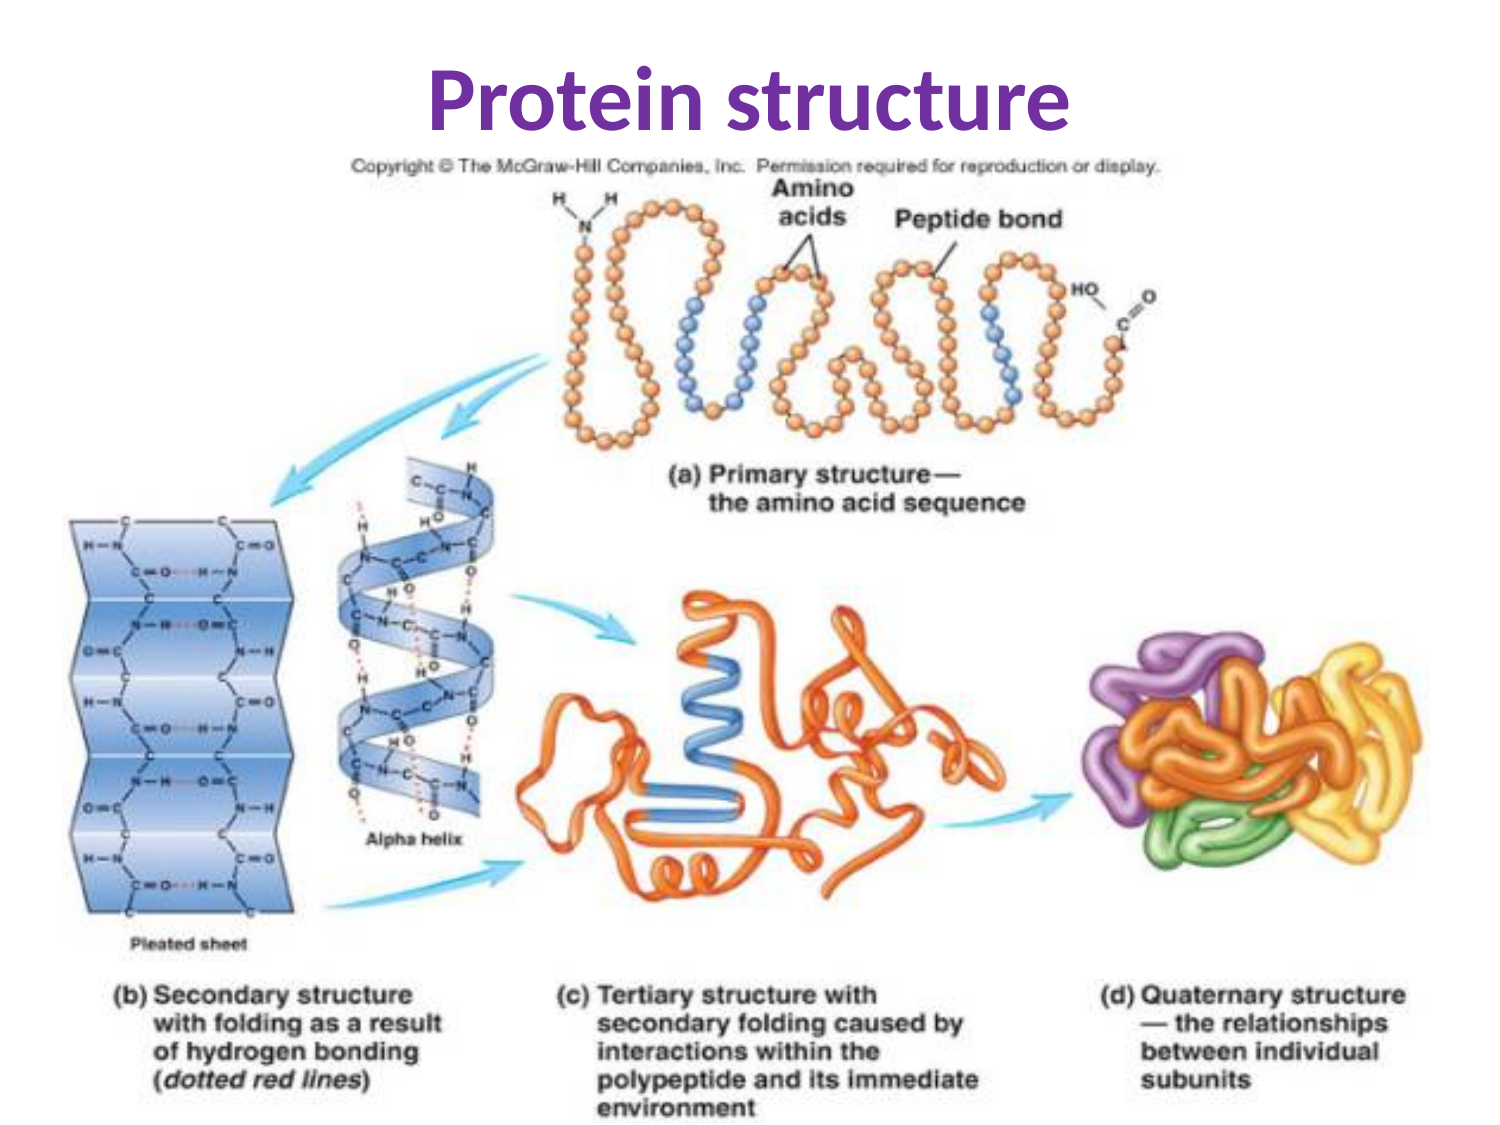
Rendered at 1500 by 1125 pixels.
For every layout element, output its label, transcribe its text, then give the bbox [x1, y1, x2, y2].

picture [62, 157, 1430, 1124]
title Protein structure [112, 0, 1388, 156]
